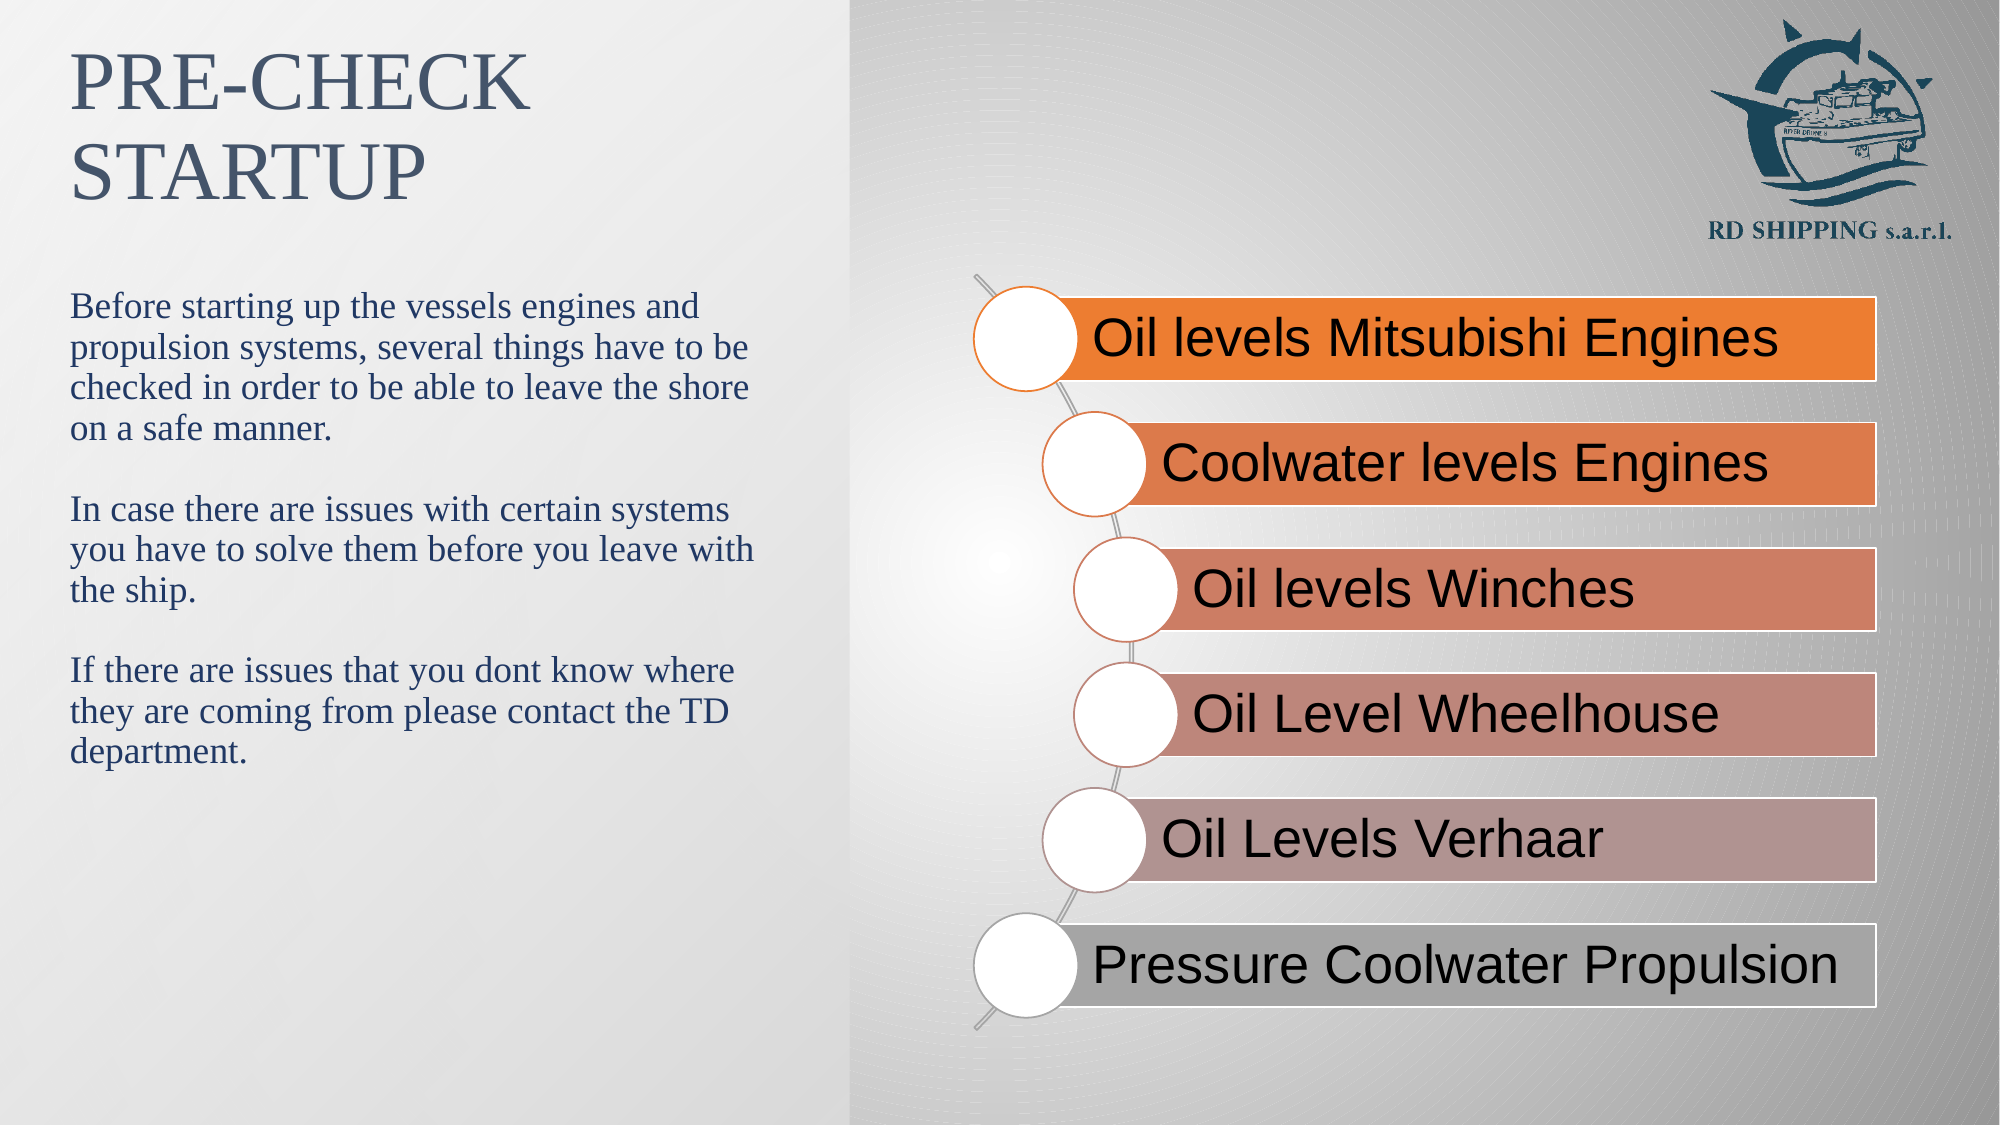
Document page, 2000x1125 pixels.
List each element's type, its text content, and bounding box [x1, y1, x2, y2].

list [961, 255, 1888, 1050]
list Before starting up the vessels engines and propulsion systems, several things have to be checked in order to be able to leave the shore on a safe manner. In case there are issues with certain systems you have to solve them before you leave with the ship. If there are issues that you dont know where they are coming from please contact the TD department. [54, 278, 799, 1071]
title PRE-check startup [54, 30, 799, 226]
picture [1708, 18, 1952, 240]
